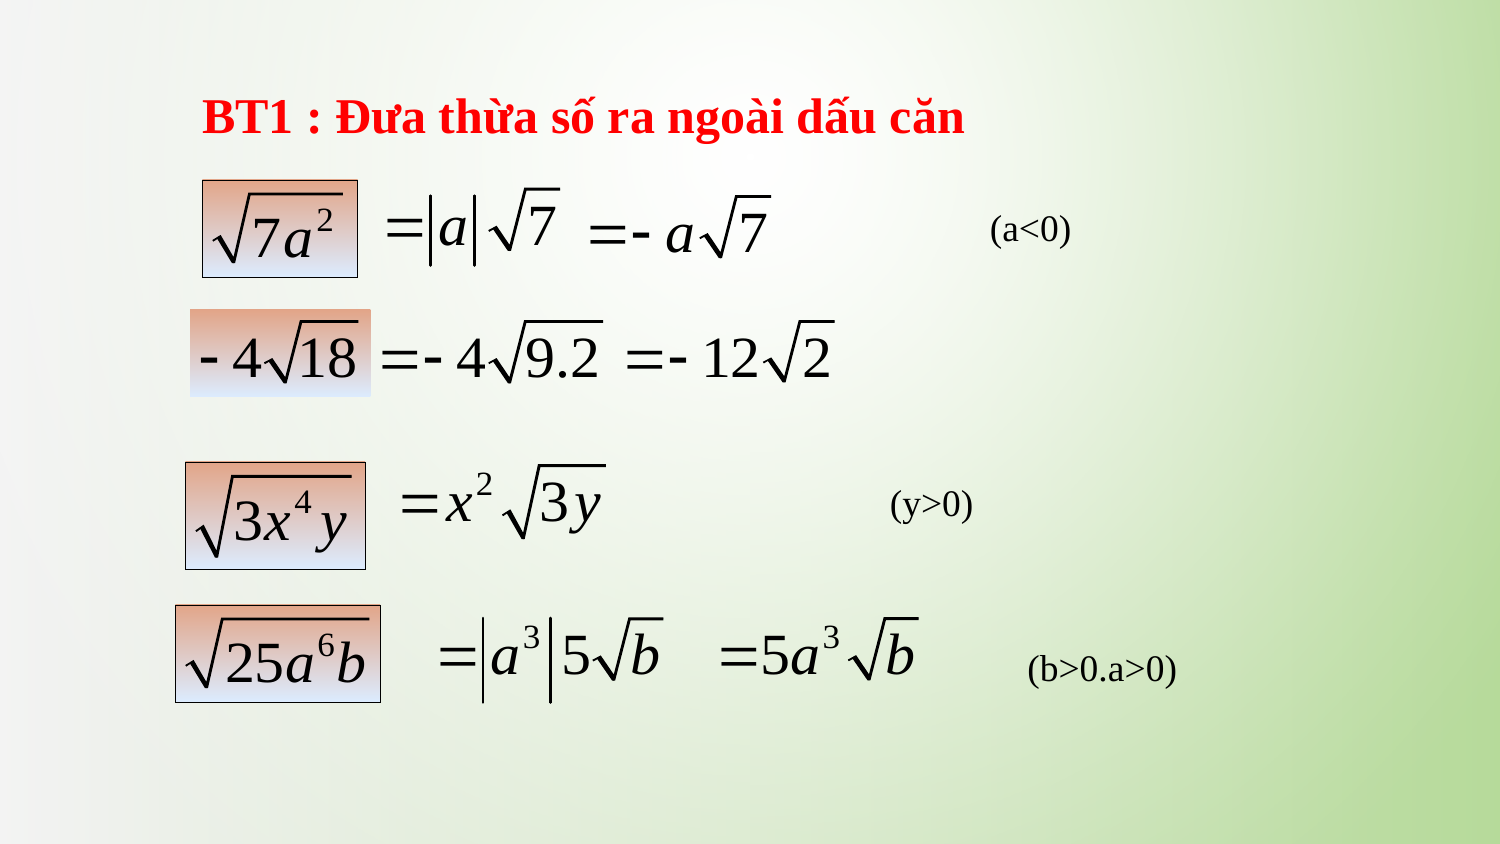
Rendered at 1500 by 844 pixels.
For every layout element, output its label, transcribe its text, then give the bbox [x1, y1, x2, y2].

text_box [185, 461, 366, 570]
text_box (y>0) [874, 471, 1100, 532]
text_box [387, 453, 618, 551]
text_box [372, 176, 573, 280]
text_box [706, 606, 932, 695]
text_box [201, 179, 358, 278]
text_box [574, 184, 786, 273]
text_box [189, 309, 366, 398]
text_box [174, 604, 381, 703]
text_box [367, 309, 611, 398]
picture [0, 0, 1500, 844]
text_box BT1 : Đưa thừa số ra ngoài dấu căn [187, 76, 1213, 152]
text_box (b>0.a>0) [1012, 636, 1238, 696]
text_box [424, 606, 676, 714]
text_box (a<0) [975, 196, 1175, 257]
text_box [612, 309, 848, 393]
